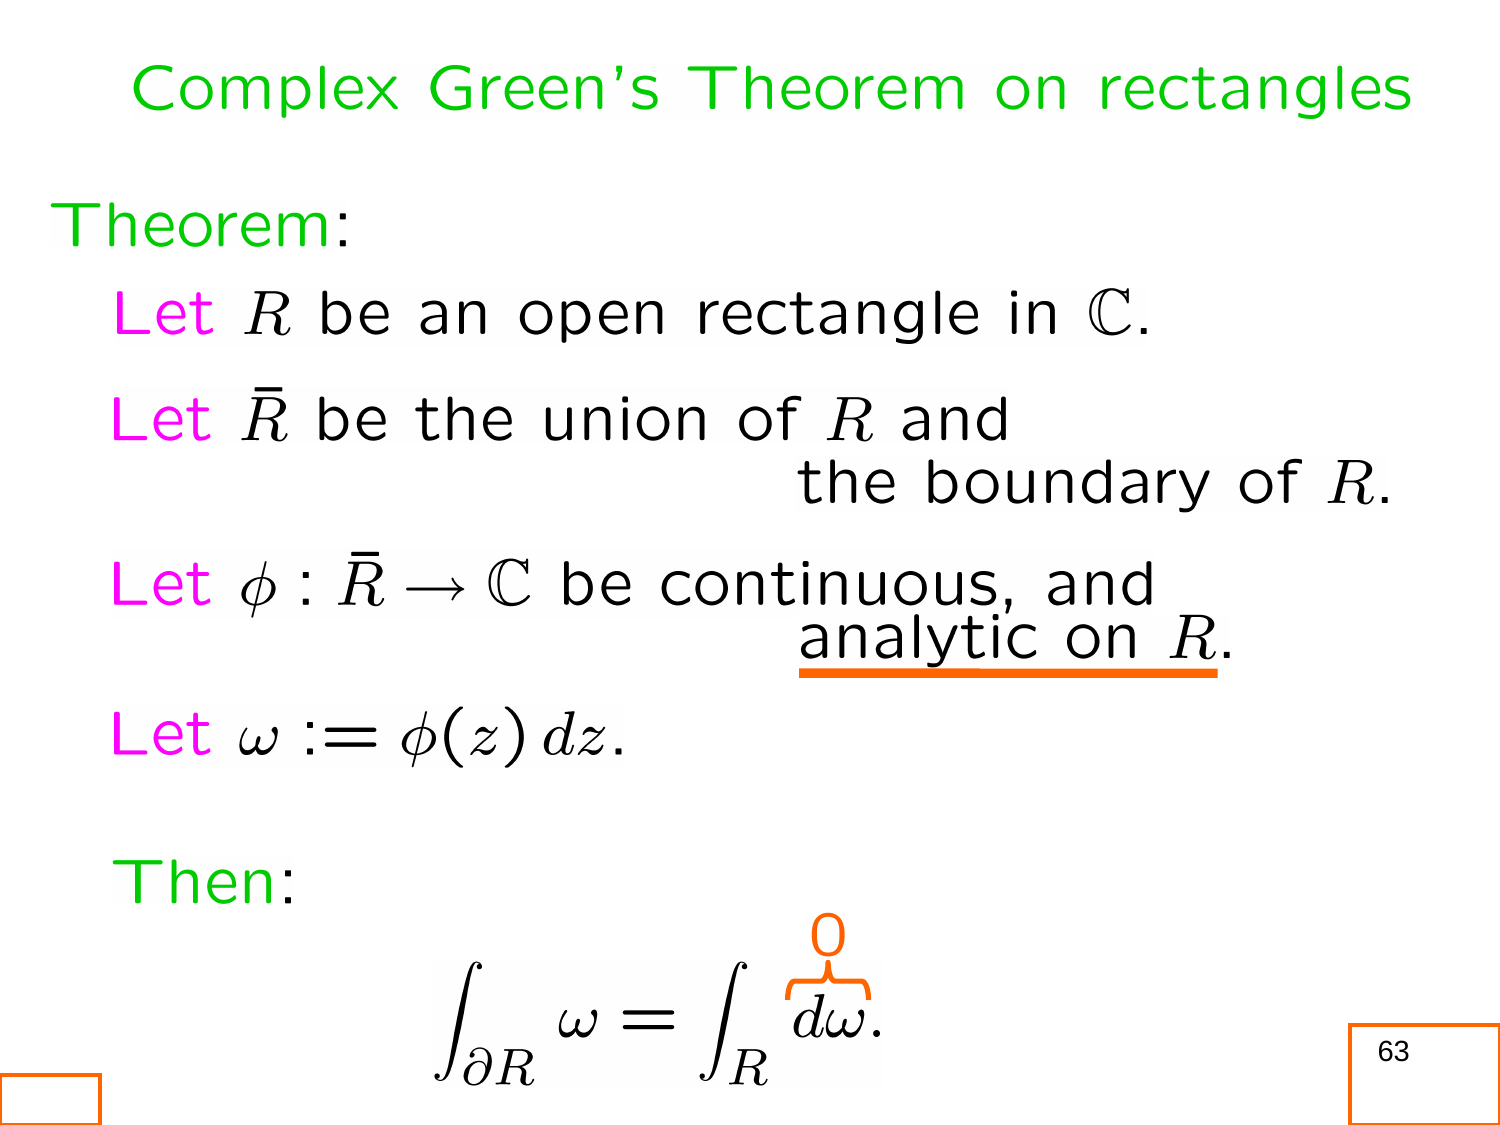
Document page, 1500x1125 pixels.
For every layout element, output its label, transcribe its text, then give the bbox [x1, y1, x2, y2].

text_box [0, 1074, 100, 1125]
picture [114, 287, 1147, 347]
picture [49, 199, 348, 247]
picture [112, 549, 1231, 668]
picture [112, 387, 1009, 444]
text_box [787, 912, 869, 1001]
picture [112, 706, 624, 769]
picture [795, 456, 1388, 513]
text_box [1349, 1025, 1500, 1125]
slide_number 63 [1074, 1024, 1425, 1103]
picture [112, 856, 293, 904]
picture [431, 960, 882, 1088]
picture [132, 62, 1413, 122]
